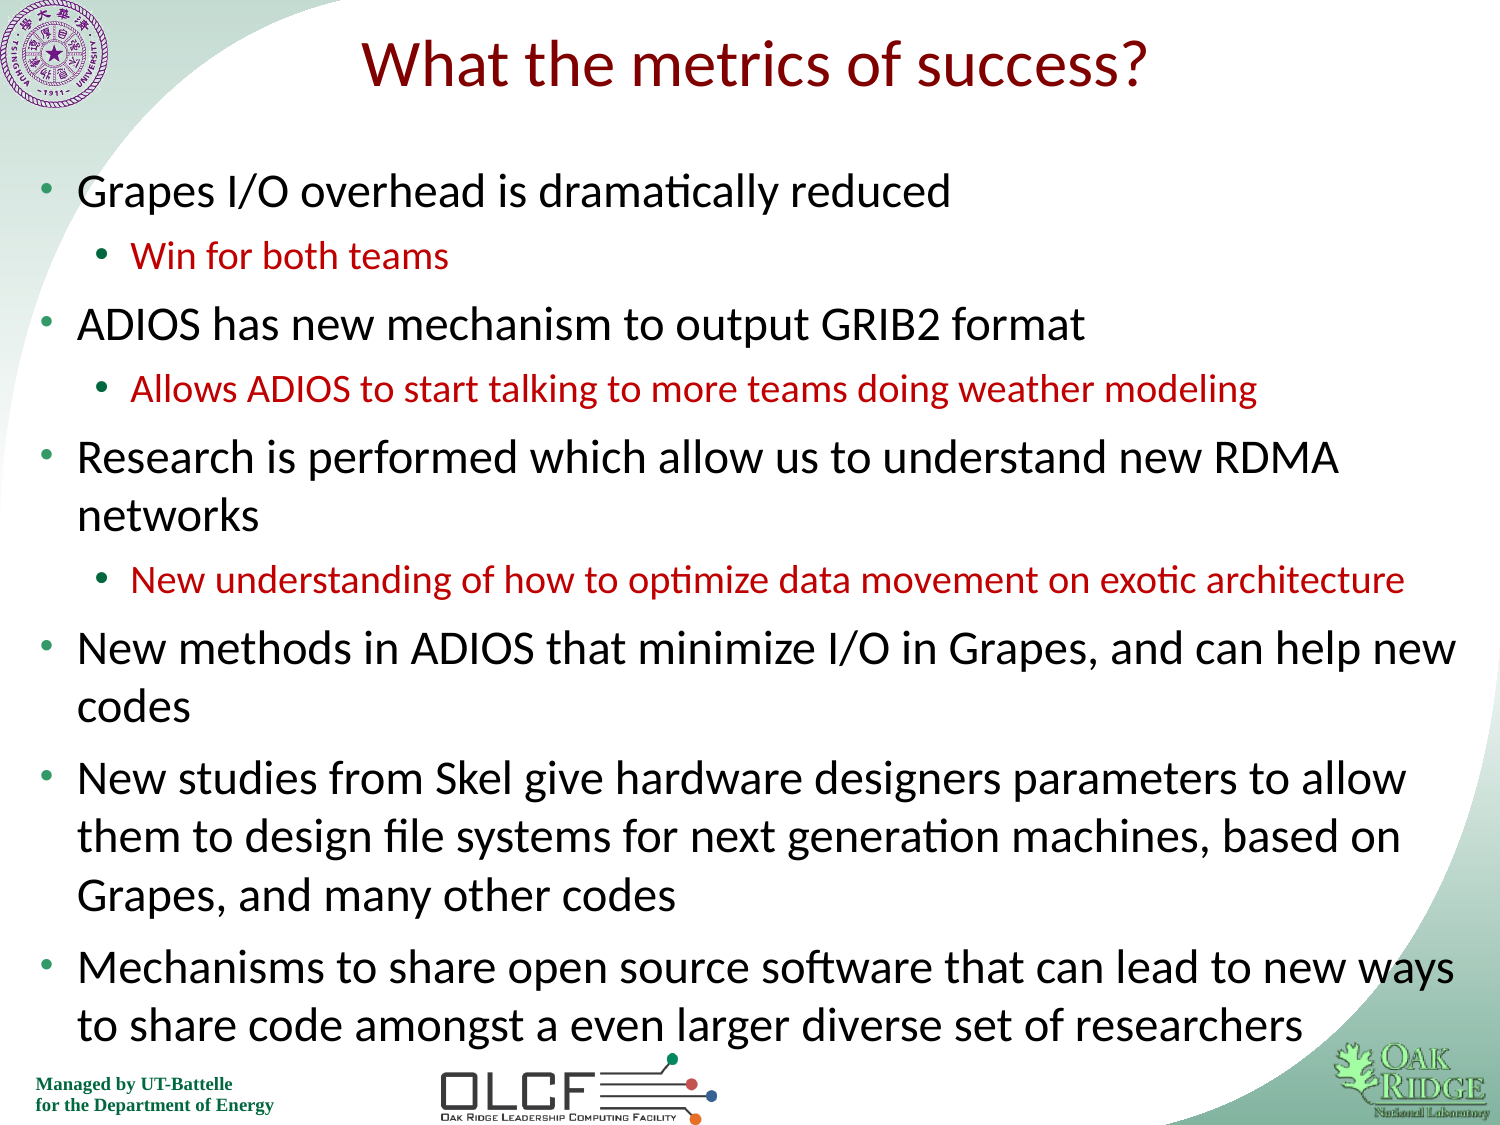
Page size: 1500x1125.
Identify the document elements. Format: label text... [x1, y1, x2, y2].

picture [0, 0, 108, 108]
title What the metrics of success? [49, 18, 1463, 115]
picture [441, 1063, 717, 1125]
list Grapes I/O overhead is dramatically reduced Win for both teams ADIOS has new mechanism to output GRIB2 format Allows ADIOS to start talking to more teams doing weather modeling Research is performed which allow us to understand new RDMA networks New understanding of how to optimize data movement on exotic architecture New methods in ADIOS that minimize I/O in Grapes, and can help new codes New studies from Skel give hardware designers parameters to allow them to design file systems for next generation machines, based on Grapes, and many other codes Mechanisms to share open source software that can lead to new ways to share code amongst a even larger diverse set of researchers [24, 151, 1476, 1063]
